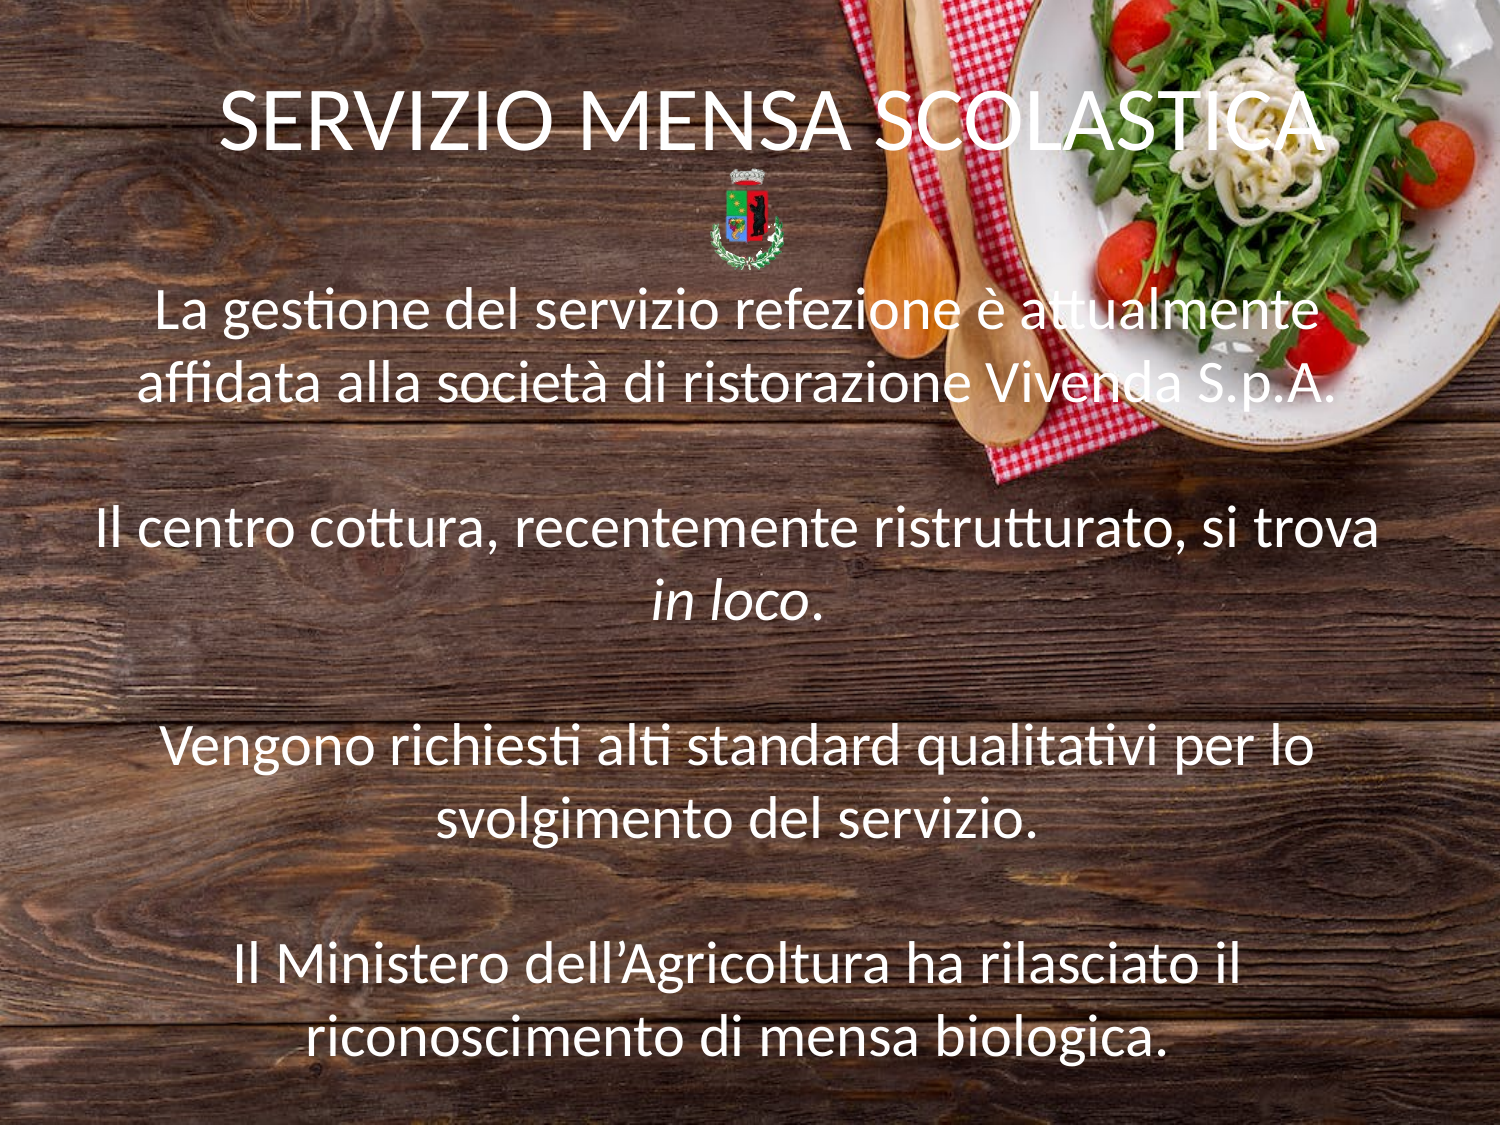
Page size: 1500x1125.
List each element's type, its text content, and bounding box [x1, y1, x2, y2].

text_box La gestione del servizio refezione è attualmente affidata alla società di ristorazione Vivenda S.p.A. Il centro cottura, recentemente ristrutturato, si trova in loco. Vengono richiesti alti standard qualitativi per lo svolgimento del servizio. Il Ministero dell’Agricoltura ha rilasciato il riconoscimento di mensa biologica. [76, 255, 1400, 1083]
picture [0, 0, 1500, 1125]
title SERVIZIO MENSA SCOLASTICA [135, 42, 1411, 185]
